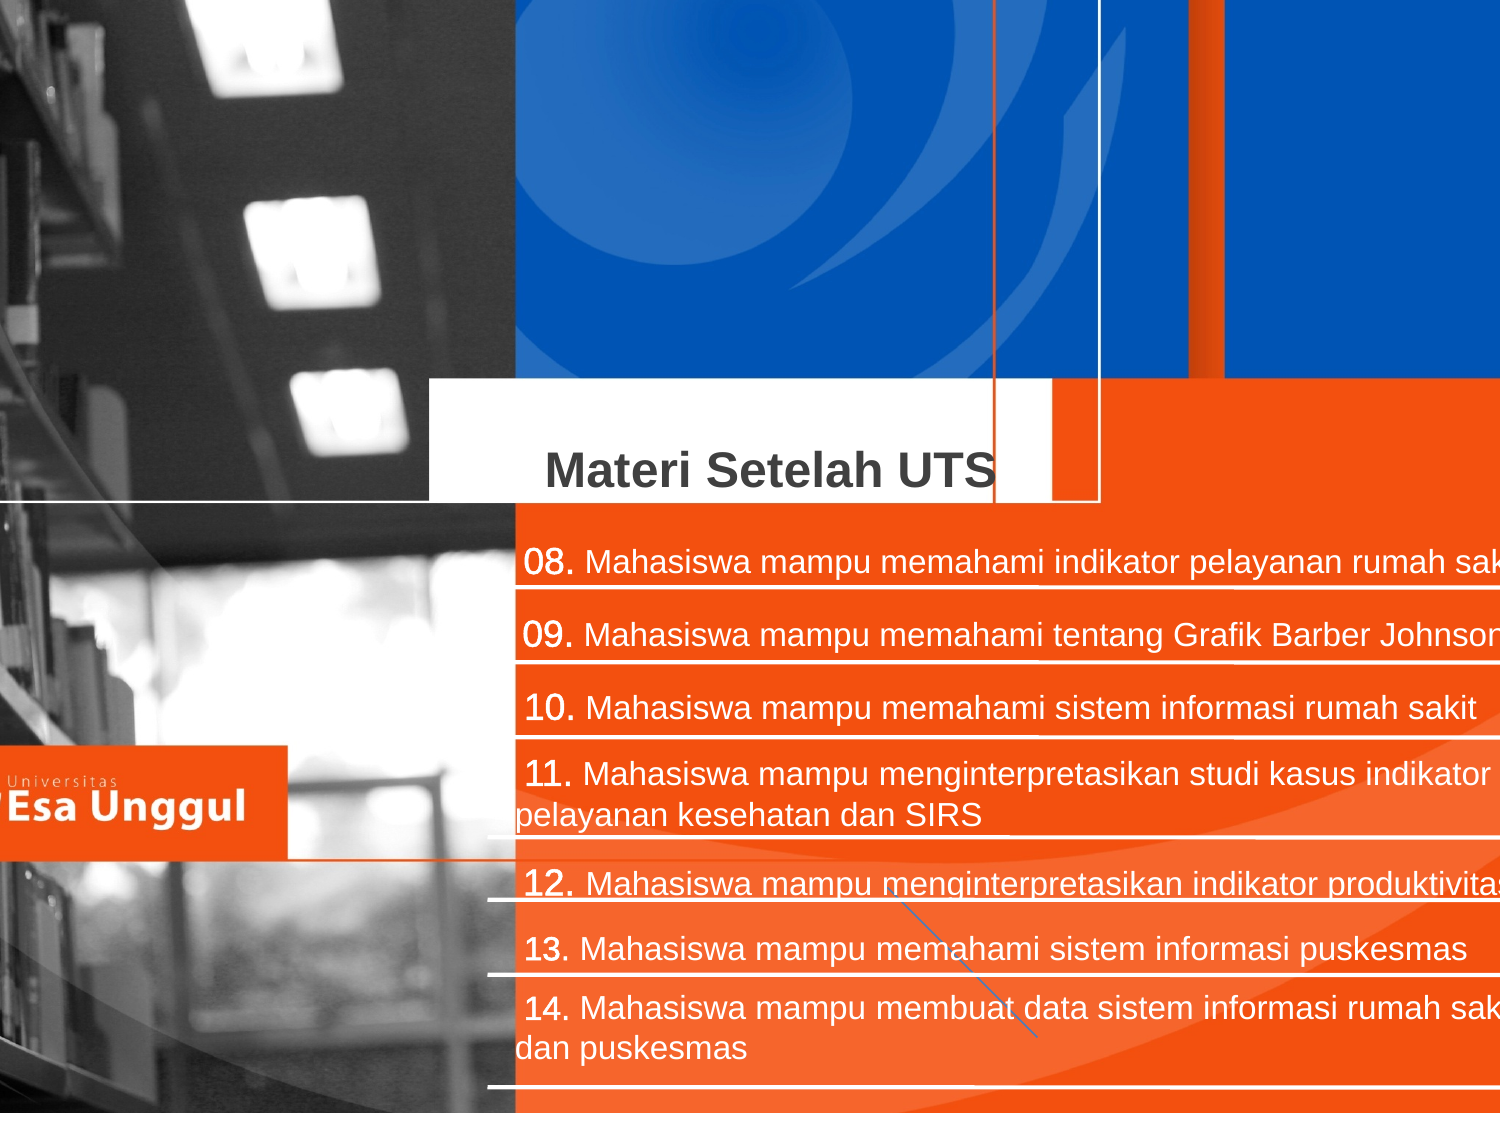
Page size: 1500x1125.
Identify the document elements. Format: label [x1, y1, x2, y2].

picture [1038, 901, 1500, 974]
picture [0, 0, 1500, 1113]
text_box [887, 909, 1038, 973]
text_box [887, 984, 1038, 1038]
text_box [887, 887, 1038, 898]
